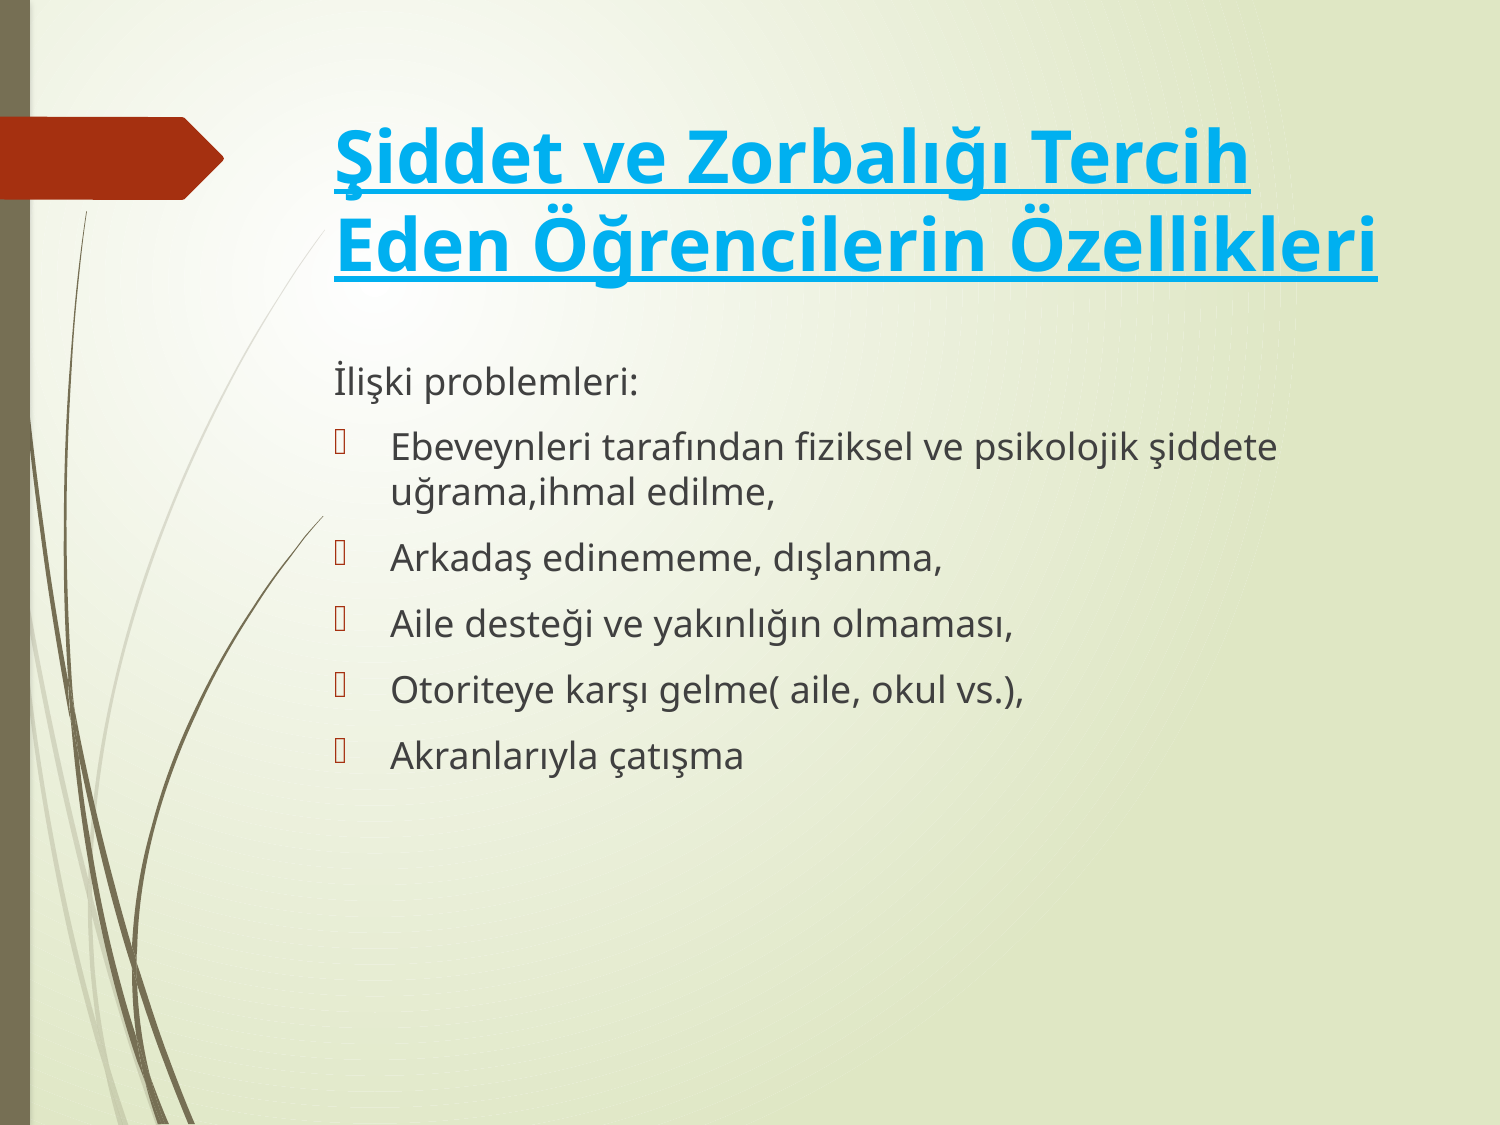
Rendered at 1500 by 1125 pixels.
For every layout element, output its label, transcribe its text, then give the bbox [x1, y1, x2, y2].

list İlişki problemleri: Ebeveynleri tarafından fiziksel ve psikolojik şiddete uğrama,ihmal edilme, Arkadaş edinememe, dışlanma, Aile desteği ve yakınlığın olmaması, Otoriteye karşı gelme( aile, okul vs.), Akranlarıyla çatışma [318, 350, 1400, 970]
title Şiddet ve Zorbalığı Tercih Eden Öğrencilerin Özellikleri [319, 102, 1400, 313]
